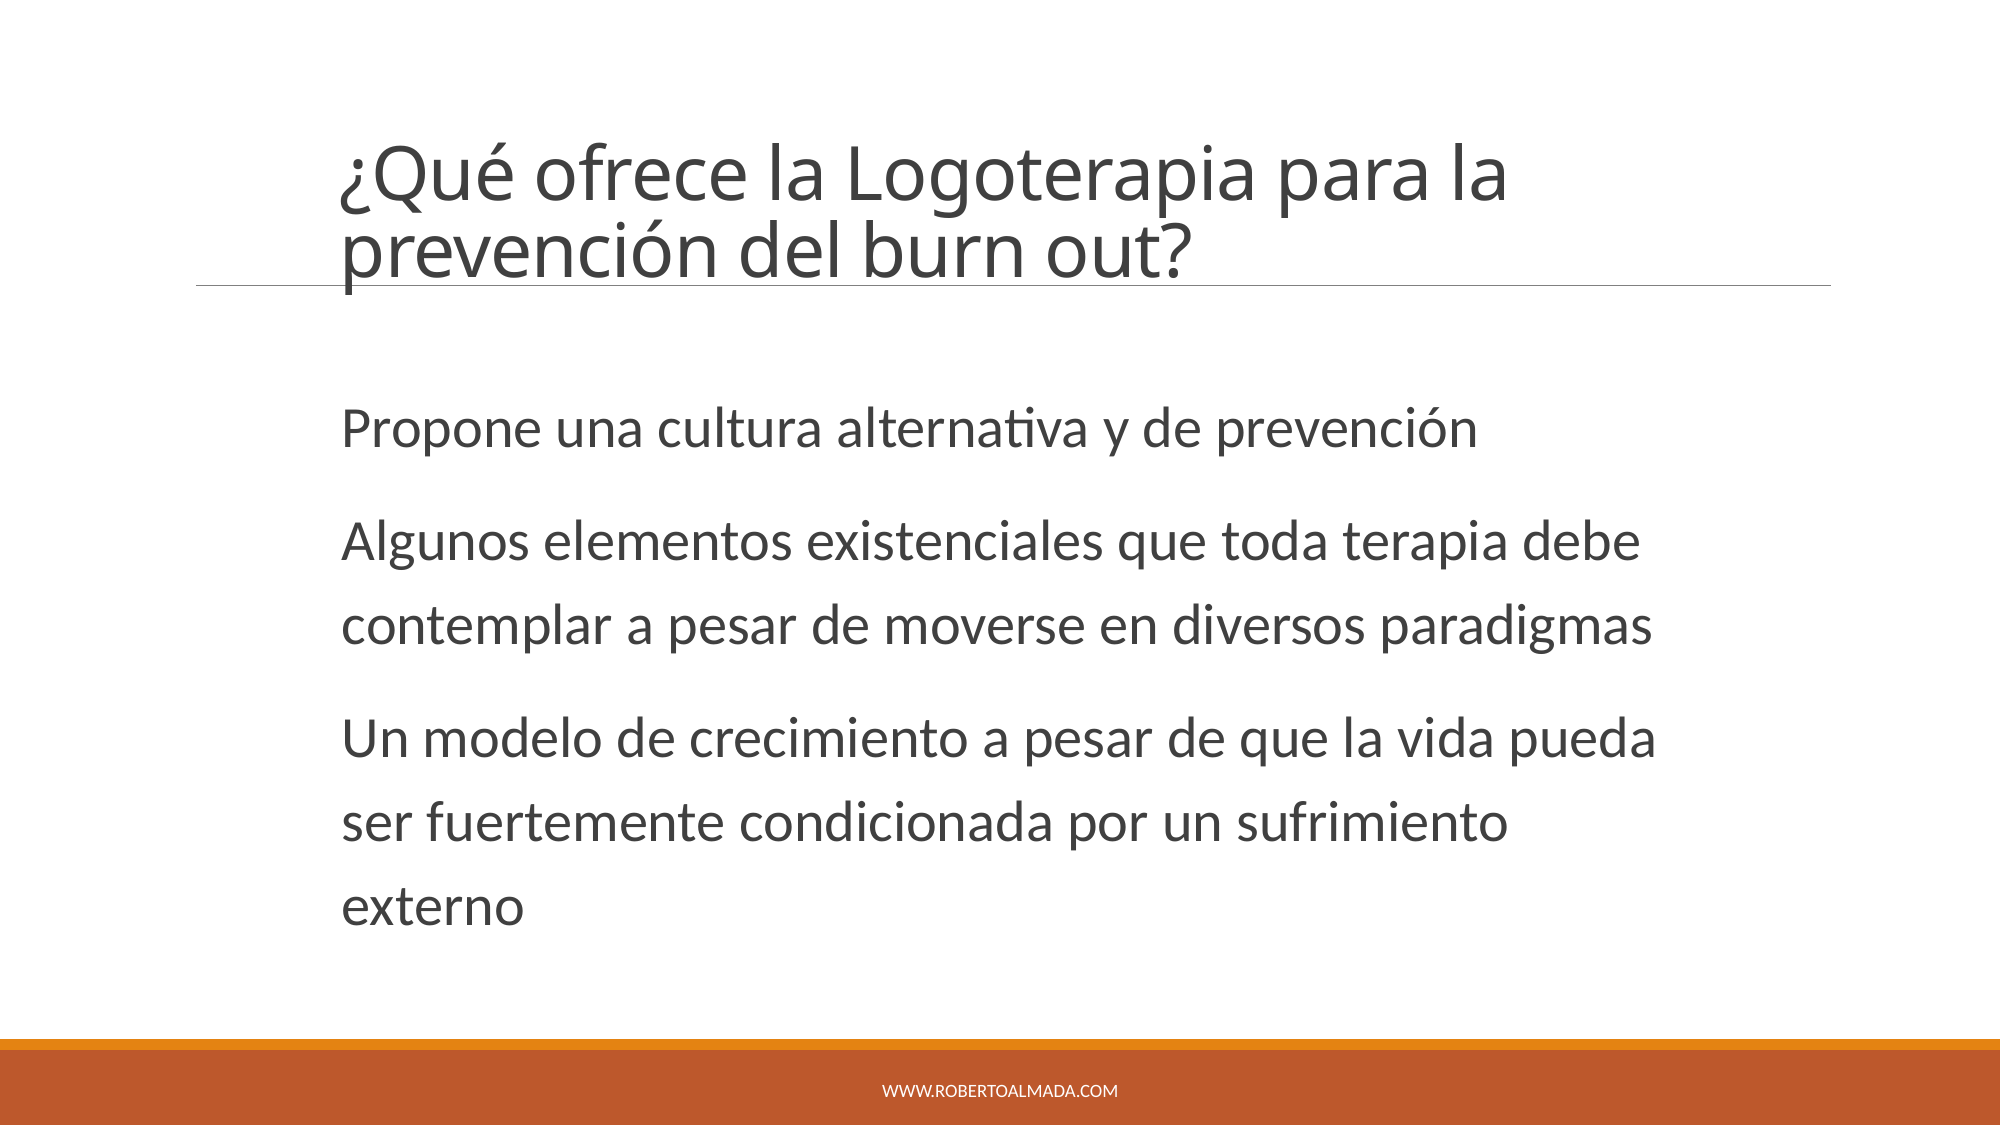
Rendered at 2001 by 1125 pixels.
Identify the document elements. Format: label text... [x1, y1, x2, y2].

title ¿Qué ofrece la Logoterapia para la prevención del burn out? [324, 101, 1675, 300]
list Propone una cultura alternativa y de prevención Algunos elementos existenciales que toda terapia debe contemplar a pesar de moverse en diversos paradigmas Un modelo de crecimiento a pesar de que la vida pueda ser fuertemente condicionada por un sufrimiento externo [326, 367, 1677, 1125]
footer www.robertoalmada.COM [604, 1059, 1396, 1120]
